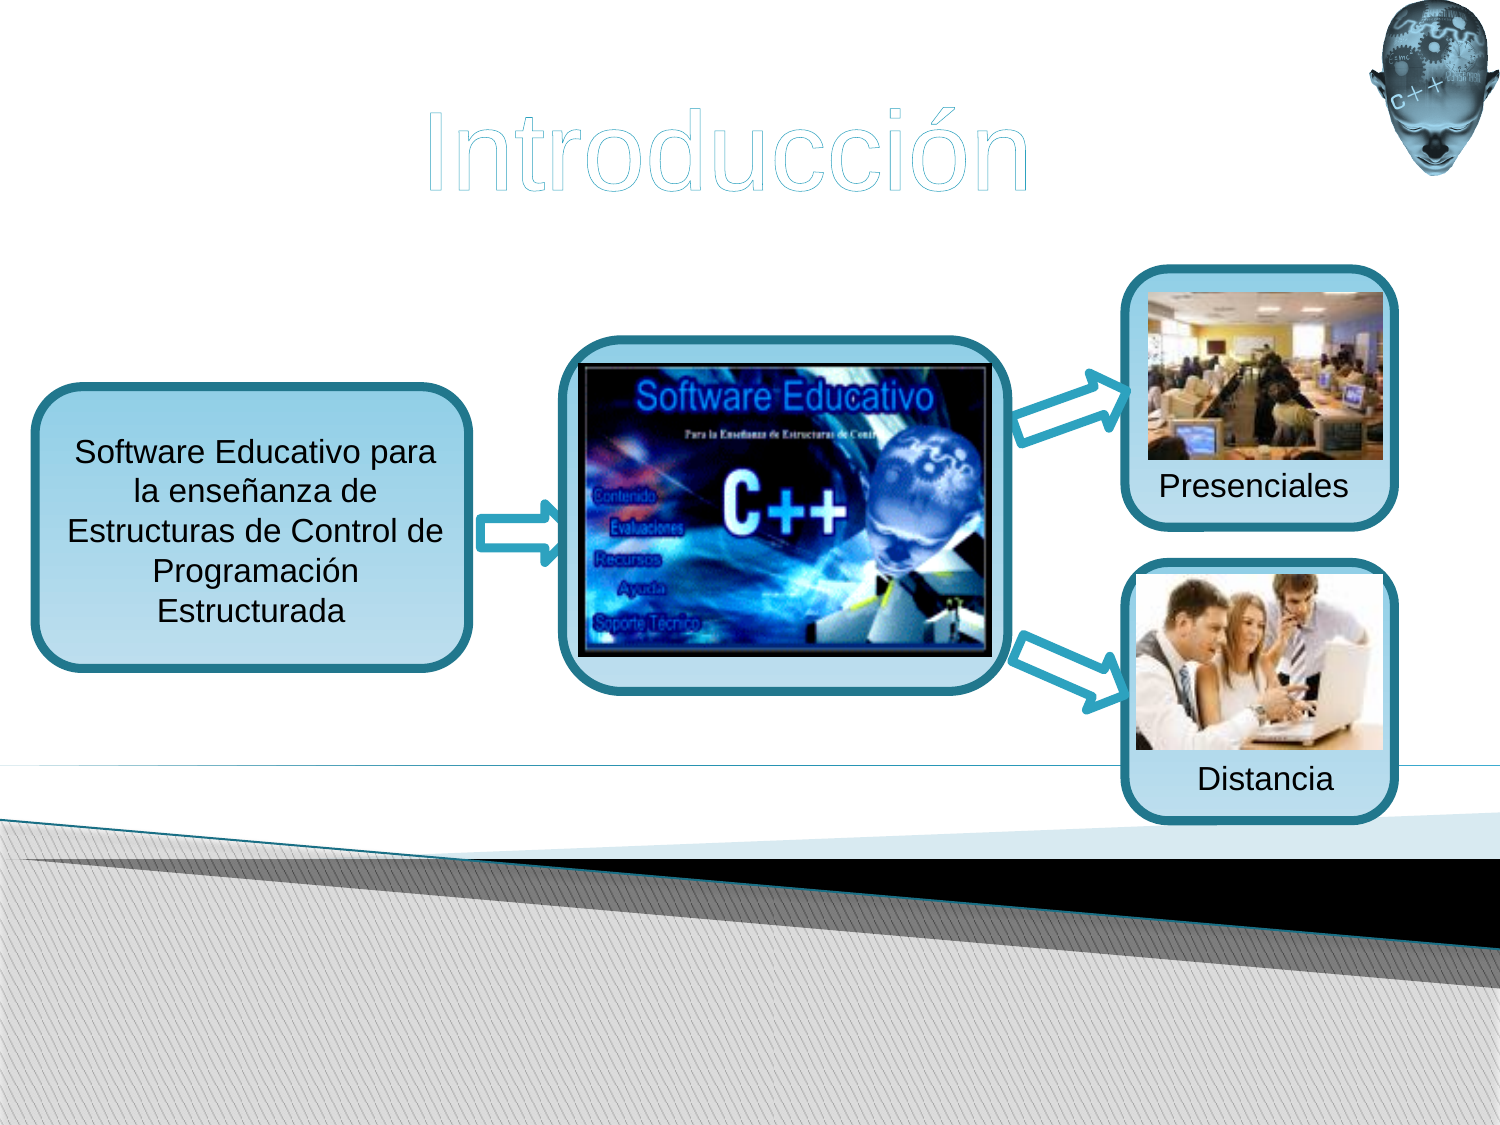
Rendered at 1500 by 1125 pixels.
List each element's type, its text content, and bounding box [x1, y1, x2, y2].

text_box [562, 339, 1009, 692]
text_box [34, 386, 469, 669]
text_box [1113, 268, 1395, 528]
text_box Introducción [292, 70, 1161, 220]
picture [1369, 0, 1500, 177]
text_box [1013, 368, 1107, 449]
picture [5, 859, 1500, 989]
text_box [1124, 562, 1407, 821]
text_box [1013, 630, 1118, 715]
text_box [475, 499, 556, 567]
